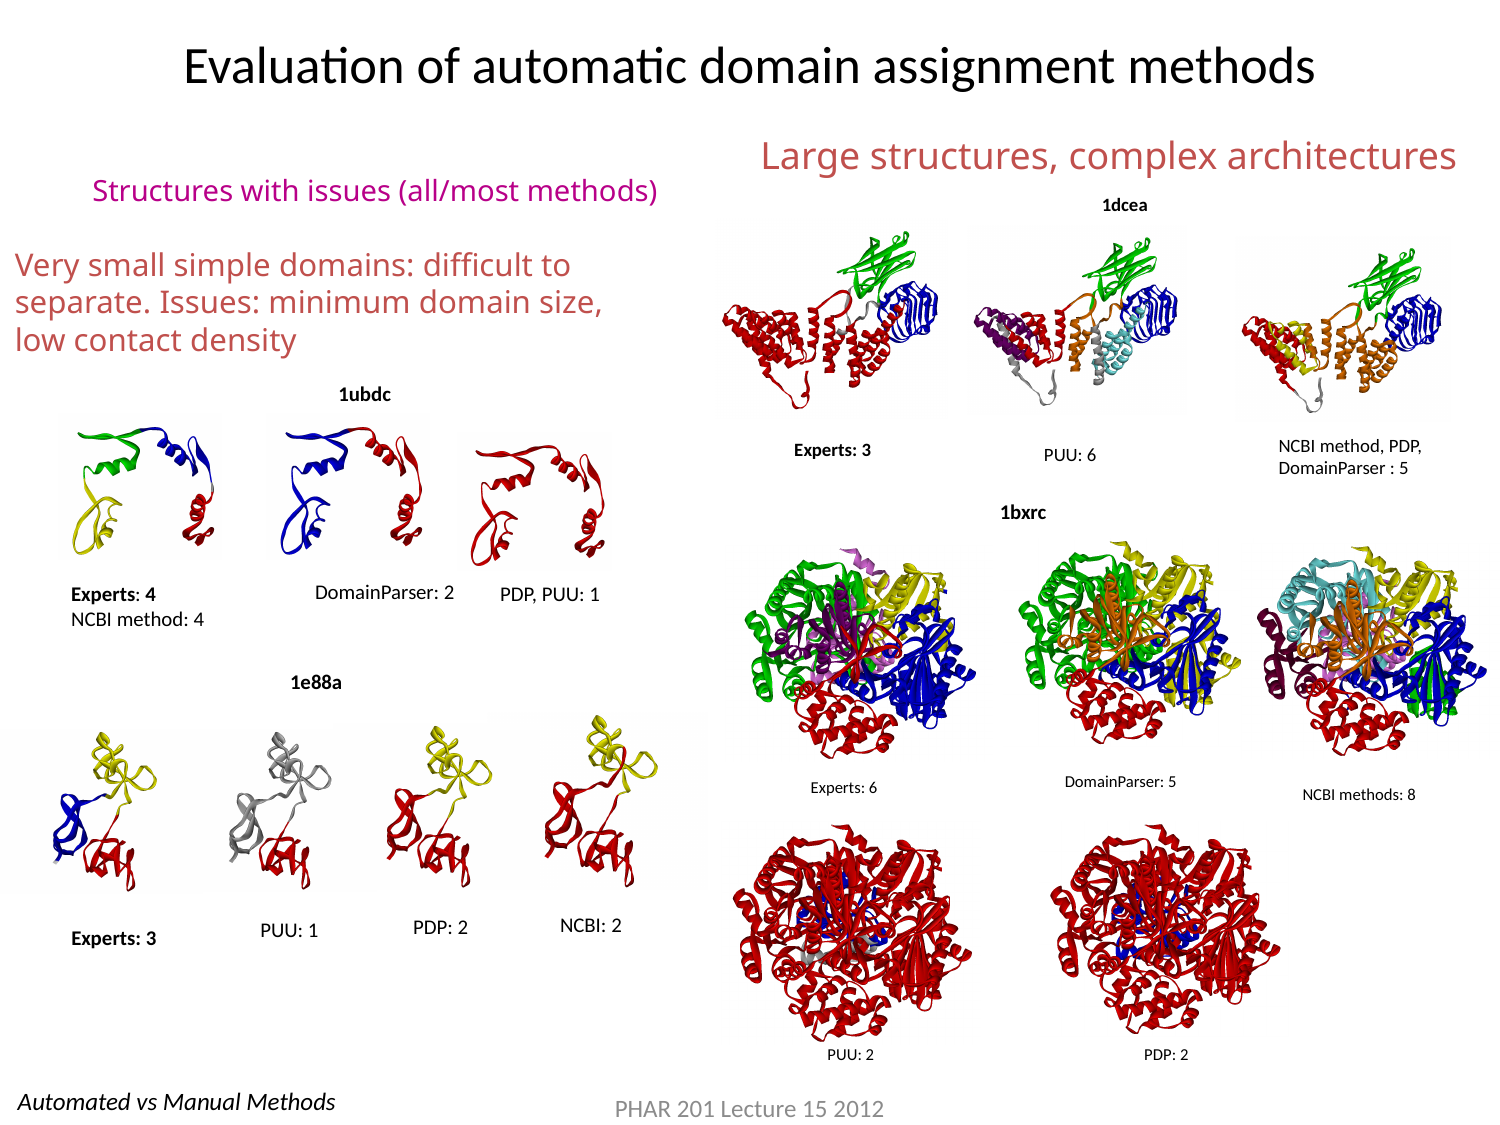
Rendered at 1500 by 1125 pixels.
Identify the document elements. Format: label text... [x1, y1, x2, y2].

text_box Structures with issues (all/most methods) [77, 164, 673, 215]
text_box 1bxrc [985, 490, 1062, 531]
picture [966, 224, 1187, 415]
footer PHAR 201 Lecture 15 2012 [512, 1078, 988, 1125]
text_box PUU: 1 [245, 909, 334, 950]
text_box NCBI method, PDP, DomainParser : 5 [1263, 430, 1438, 486]
text_box PUU: 2 [812, 1054, 890, 1072]
text_box Experts: 3 [779, 430, 887, 468]
text_box PUU: 6 [1029, 435, 1112, 473]
text_box Large structures, complex architectures [1388, 124, 1473, 185]
picture [1038, 821, 1290, 1037]
text_box DomainParser: 5 [1049, 763, 1192, 799]
title Evaluation of automatic domain assignment methods [112, 0, 1388, 188]
text_box Automated vs Manual Methods [2, 1078, 357, 1123]
text_box Experts: 3 [56, 917, 172, 957]
picture [0, 712, 708, 894]
text_box PDP: 2 [1129, 1045, 1204, 1072]
text_box 1e88a [275, 660, 358, 701]
text_box Very small simple domains: difficult to separate. Issues: minimum domain size, low contact density [0, 237, 663, 365]
picture [1235, 235, 1451, 422]
text_box 1dcea [1087, 188, 1163, 223]
text_box NCBI: 2 [545, 904, 637, 945]
picture [1002, 538, 1500, 760]
text_box NCBI methods: 8 [1287, 776, 1431, 811]
text_box PDP: 2 [398, 906, 483, 946]
picture [715, 218, 948, 419]
text_box Experts: 6 [795, 771, 893, 805]
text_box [48, 373, 617, 640]
picture [724, 544, 993, 762]
picture [721, 821, 981, 1045]
